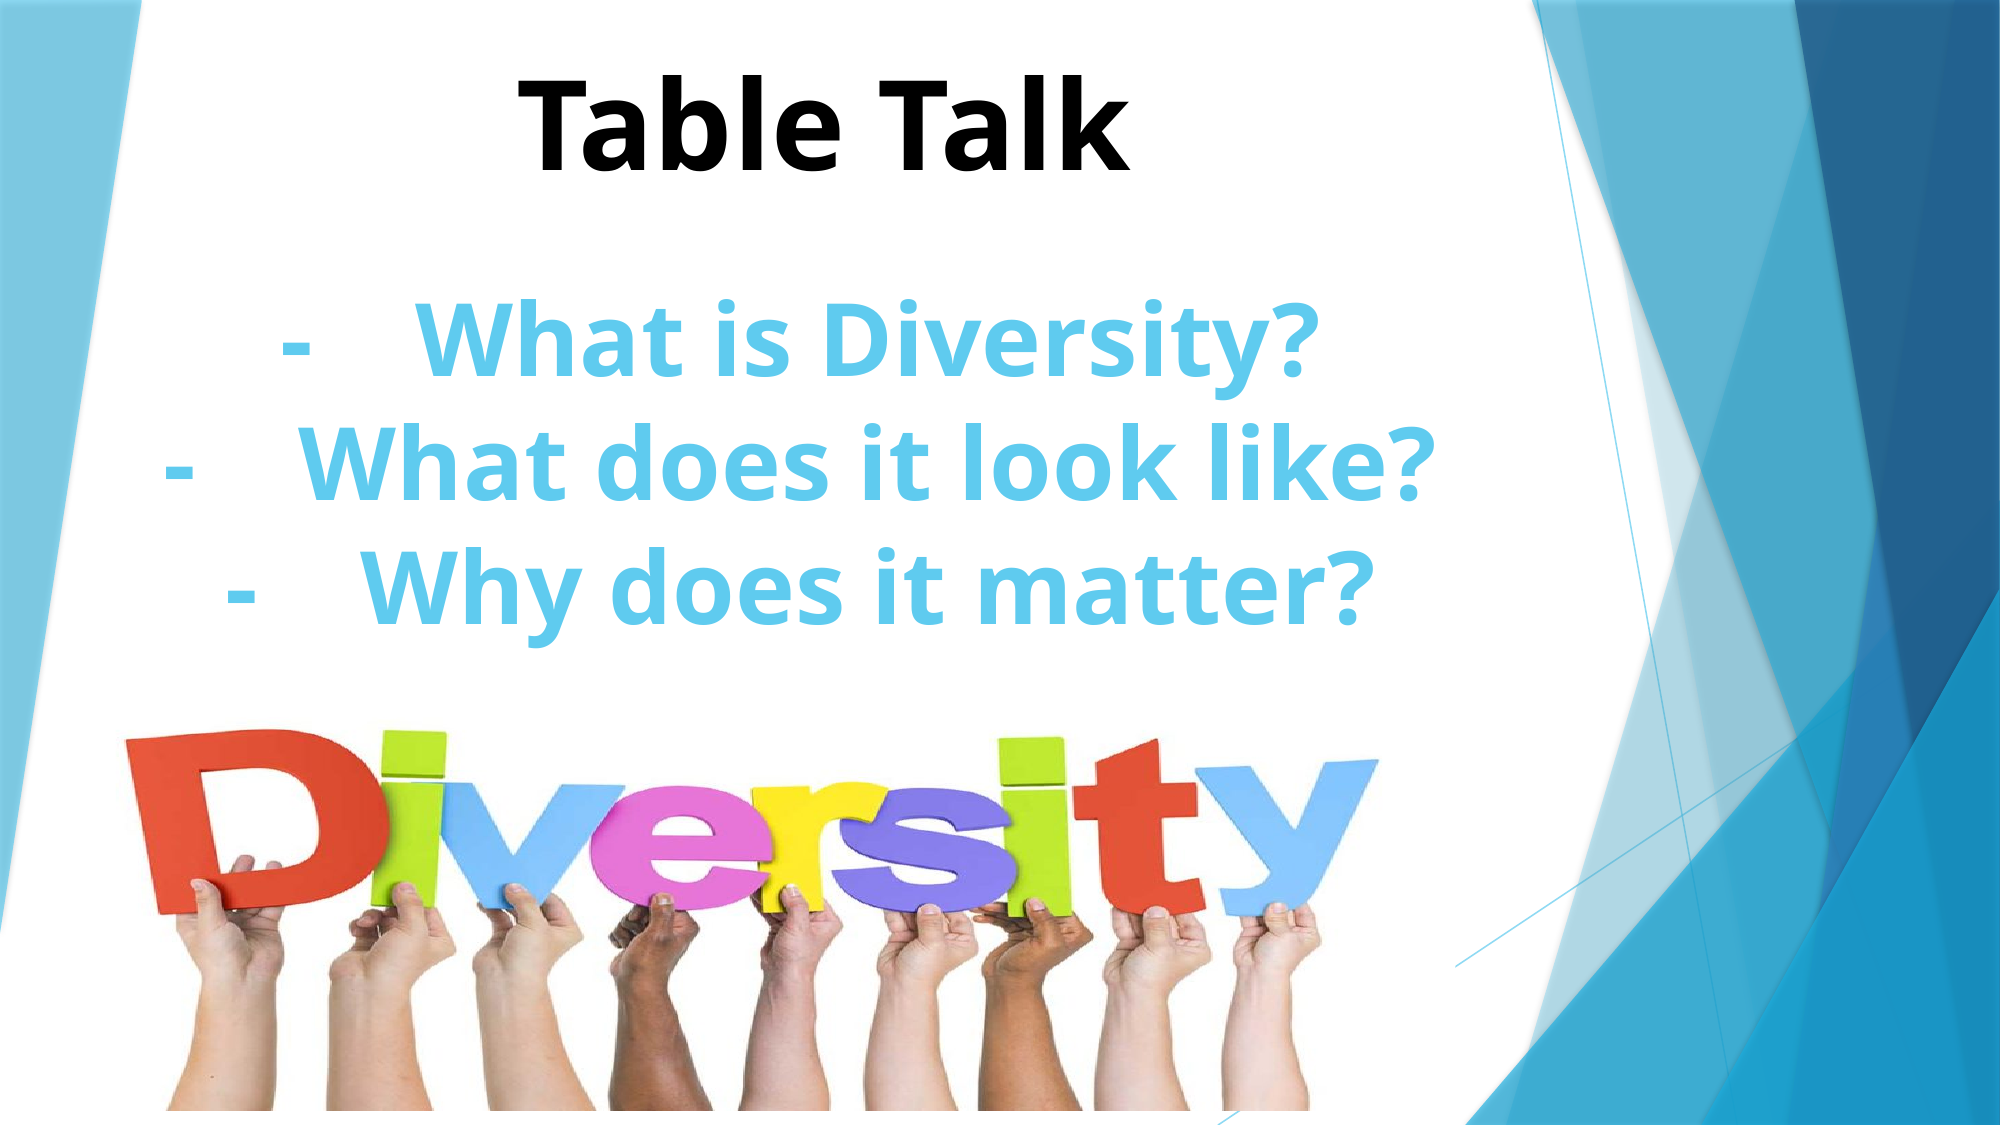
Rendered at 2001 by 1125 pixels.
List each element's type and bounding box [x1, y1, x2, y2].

picture [50, 717, 1456, 1111]
text_box [0, 0, 2000, 1125]
